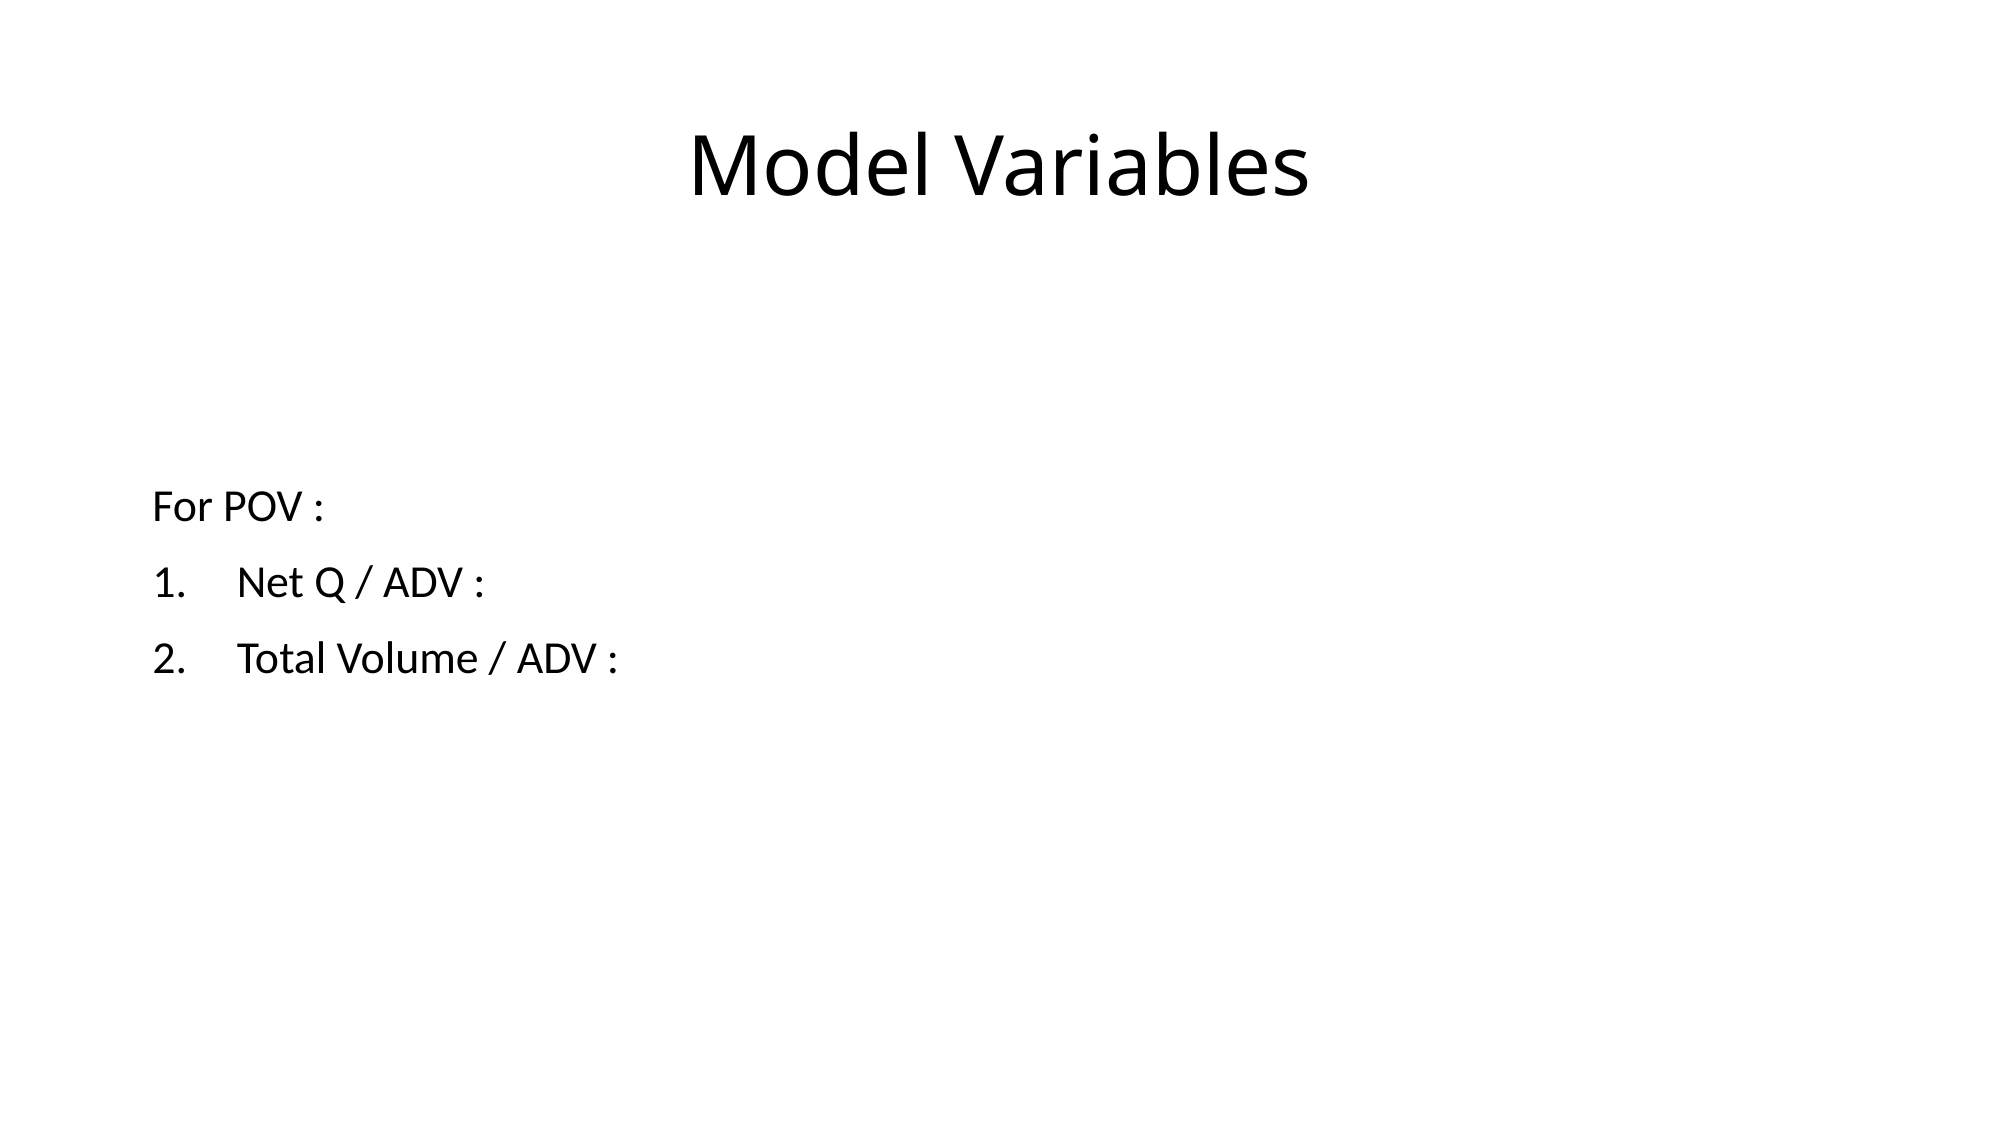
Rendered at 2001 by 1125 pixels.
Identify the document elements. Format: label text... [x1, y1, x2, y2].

title Model Variables [137, 59, 1863, 278]
